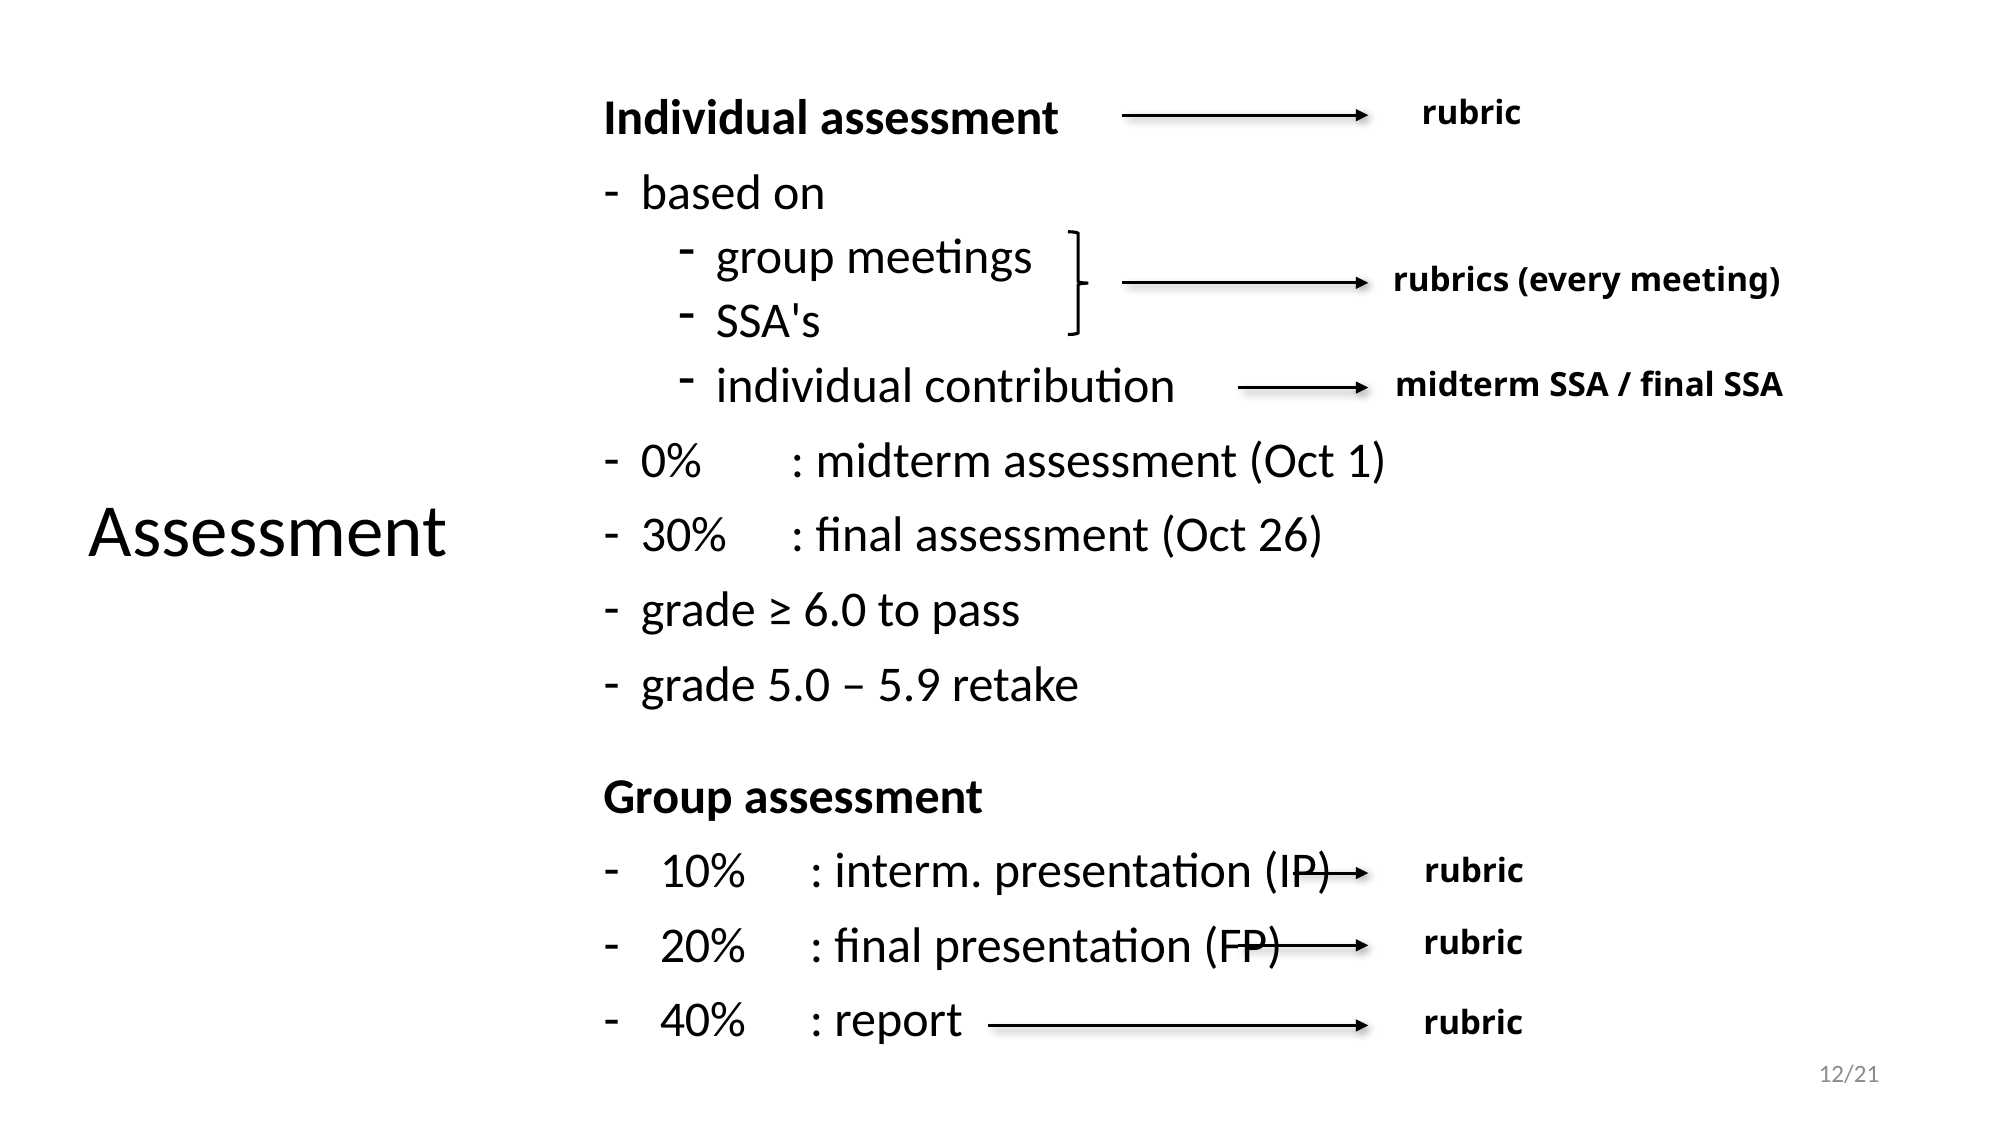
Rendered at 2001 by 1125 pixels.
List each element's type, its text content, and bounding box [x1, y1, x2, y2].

text_box [1067, 231, 1089, 336]
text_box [1122, 251, 1756, 307]
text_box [1238, 355, 1760, 412]
slide_number 12/21 [1444, 1042, 1895, 1103]
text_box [1238, 913, 1529, 970]
title Assessment [73, 439, 588, 626]
text_box Individual assessment based on group meetings SSA's individual contribution 0% : midterm assessment (Oct 1) 30% : final assessment (Oct 26) grade ≥ 6.0 to pass grade 5.0 – 5.9 retake Group assessment 10% : interm. presentation (IP) 20% : final presentation (FP) 40% : report [588, 83, 1720, 1025]
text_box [1122, 83, 1526, 140]
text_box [988, 993, 1529, 1050]
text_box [1292, 841, 1530, 897]
